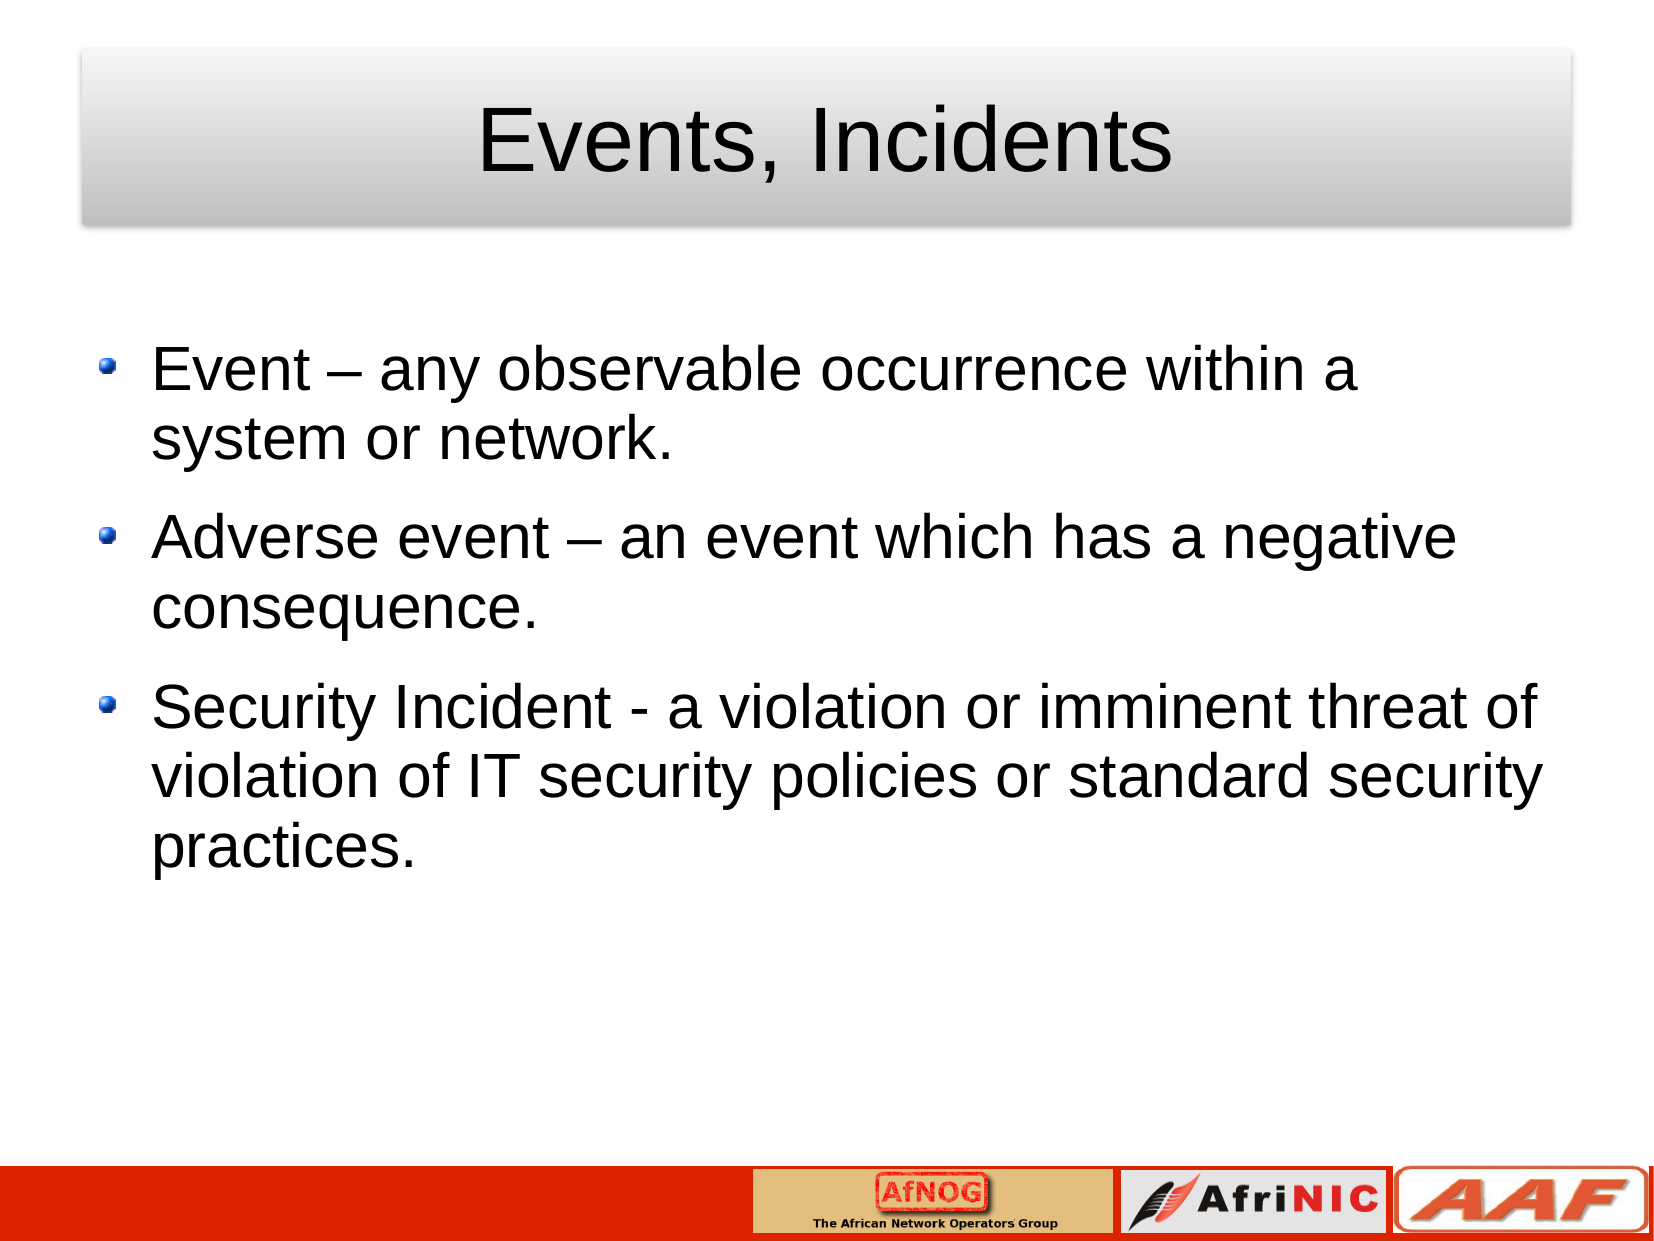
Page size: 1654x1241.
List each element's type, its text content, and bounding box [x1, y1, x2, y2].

picture [99, 358, 116, 374]
text_box Events, Incidents [82, 49, 1571, 224]
picture [1121, 1170, 1386, 1233]
text_box Event – any observable occurrence within a system or network. Adverse event – an event which has a negative consequence. Security Incident - a violation or imminent threat of violation of IT security policies or standard security practices. [82, 224, 1571, 1109]
picture [99, 527, 116, 544]
picture [753, 1169, 1113, 1233]
picture [99, 696, 116, 713]
picture [1393, 1165, 1649, 1233]
